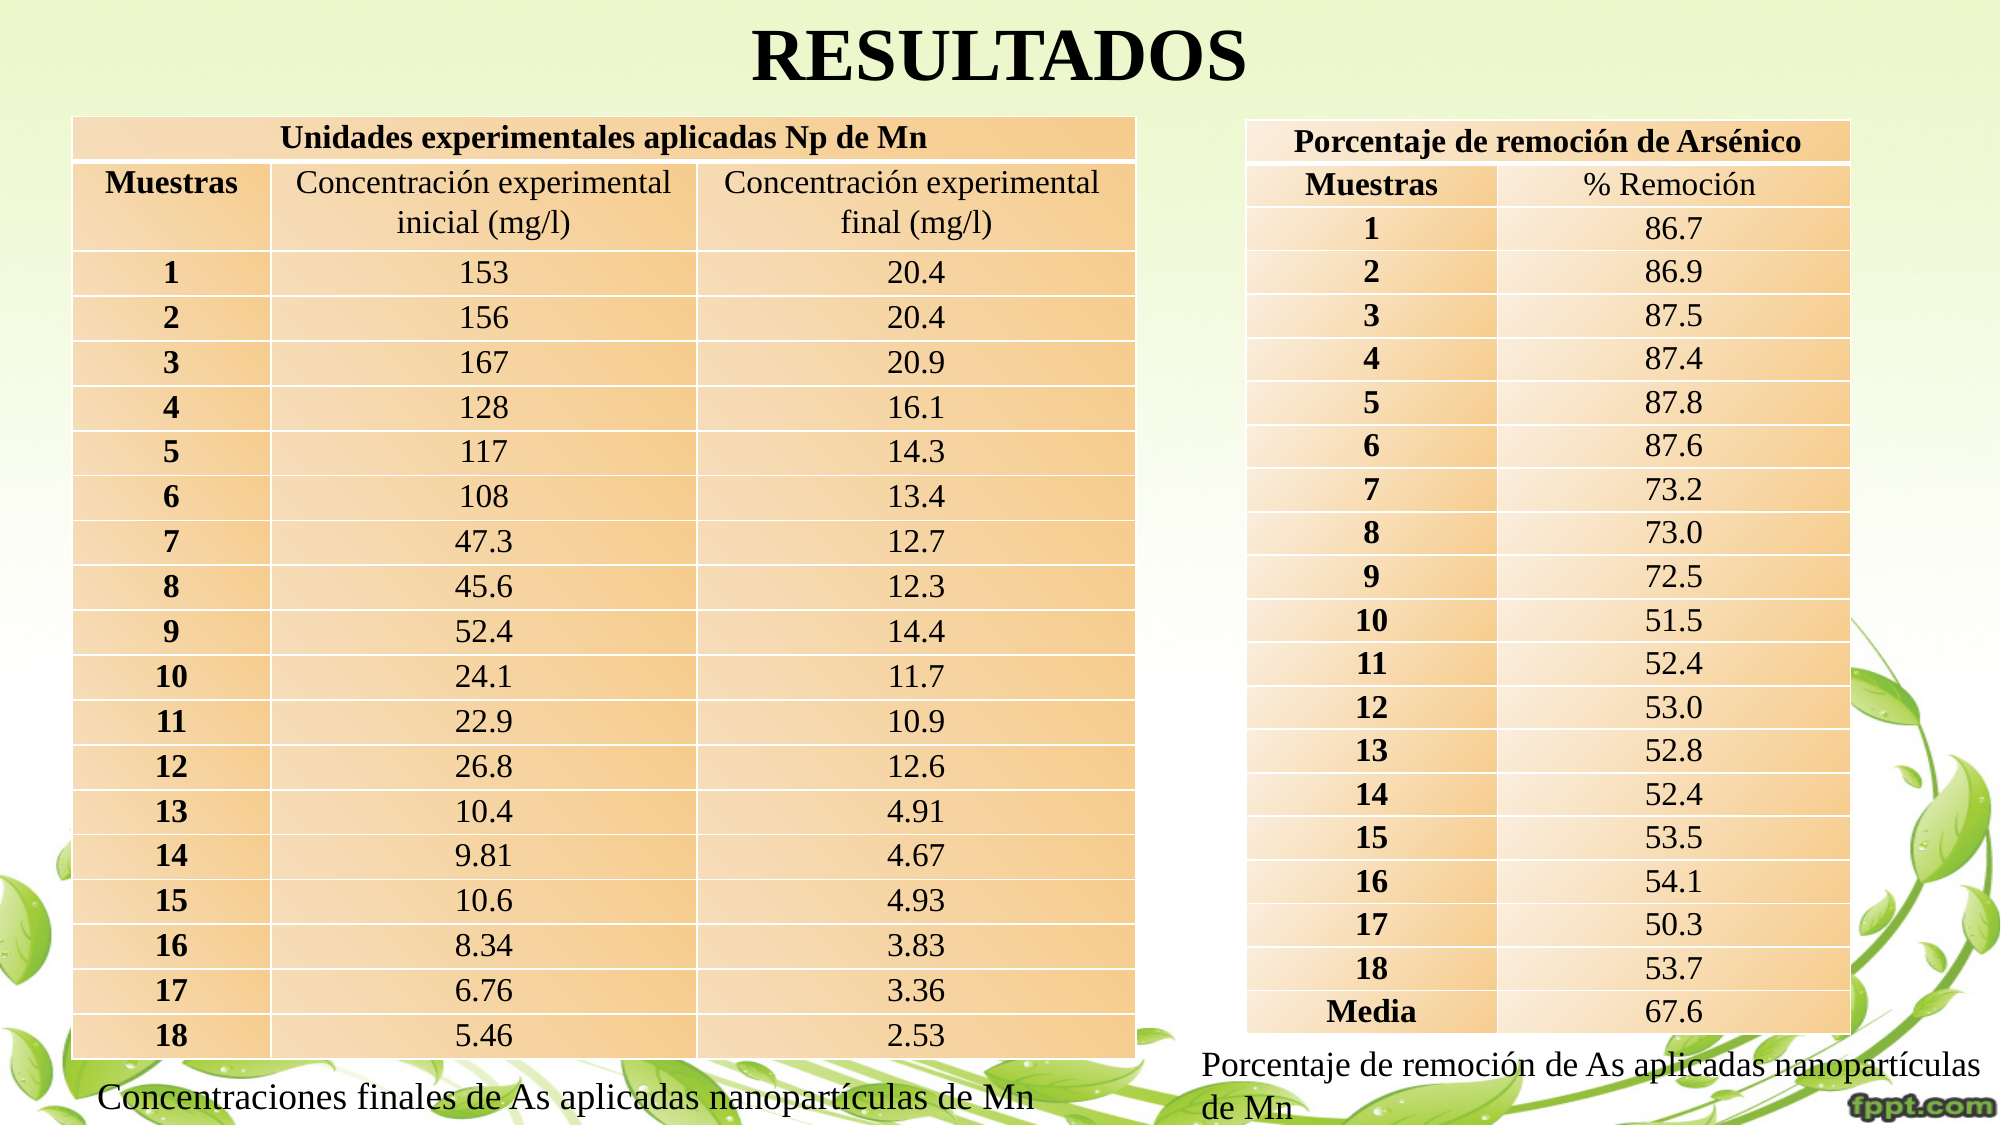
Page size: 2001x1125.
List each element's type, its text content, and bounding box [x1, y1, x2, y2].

table_cell 12 [1247, 687, 1497, 728]
table_cell 11 [73, 701, 270, 744]
table_cell 11.7 [698, 656, 1135, 699]
table_cell 8.34 [272, 925, 696, 968]
table_cell Media [1247, 991, 1497, 1033]
table_cell 4.91 [698, 791, 1135, 834]
table_cell 9 [1247, 556, 1497, 598]
table_cell 10 [73, 656, 270, 699]
text_box Porcentaje de remoción de As aplicadas nanopartículas de Mn [1186, 1034, 2000, 1125]
text_box Concentraciones finales de As aplicadas nanopartículas de Mn [82, 1064, 1079, 1125]
table_cell % Remoción [1498, 166, 1850, 206]
table_cell 167 [272, 342, 696, 385]
table_cell 6.76 [272, 970, 696, 1013]
table_cell 53.0 [1498, 687, 1850, 728]
table_cell 10.6 [272, 880, 696, 923]
table_cell 4 [73, 387, 270, 430]
table_cell 7 [73, 521, 270, 564]
table_cell 86.7 [1498, 208, 1850, 250]
table_cell 87.6 [1498, 426, 1850, 467]
table_cell 1 [73, 252, 270, 295]
table_cell 2 [73, 297, 270, 340]
table_cell 12.3 [698, 566, 1135, 609]
table_cell 2.53 [698, 1015, 1135, 1058]
table_cell 17 [73, 970, 270, 1013]
table_cell 18 [1247, 948, 1497, 990]
table_cell 3 [73, 342, 270, 385]
table_cell 11 [1247, 643, 1497, 685]
table_cell 52.4 [1498, 643, 1850, 685]
table_cell 6 [73, 476, 270, 520]
table_cell 73.2 [1498, 469, 1850, 511]
table_cell 13.4 [698, 476, 1135, 520]
table_cell 14.3 [698, 432, 1135, 475]
table_cell Concentración experimental final (mg/l) [698, 164, 1135, 250]
table_cell 17 [1247, 904, 1497, 946]
table_cell 3.36 [698, 970, 1135, 1013]
table_cell Muestras [1247, 166, 1497, 206]
table_cell 20.4 [698, 252, 1135, 295]
table_cell 10.4 [272, 791, 696, 834]
table_cell 87.4 [1498, 339, 1850, 380]
table_cell 52.4 [1498, 774, 1850, 815]
table_cell 9 [73, 611, 270, 654]
table_cell 5 [73, 432, 270, 475]
table_cell 53.5 [1498, 817, 1850, 859]
table_cell 12.6 [698, 746, 1135, 789]
table_cell 51.5 [1498, 600, 1850, 641]
table_cell 10 [1247, 600, 1497, 641]
table_cell Muestras [73, 164, 270, 250]
table_cell 3 [1247, 295, 1497, 337]
table_cell 8 [73, 566, 270, 609]
table_cell 16 [1247, 861, 1497, 903]
table_cell 87.5 [1498, 295, 1850, 337]
picture [0, 0, 2001, 1125]
table_cell 20.4 [698, 297, 1135, 340]
table_cell 14.4 [698, 611, 1135, 654]
table_cell 14 [73, 835, 270, 879]
table_cell 47.3 [272, 521, 696, 564]
table_cell Concentración experimental inicial (mg/l) [272, 164, 696, 250]
table_cell 14 [1247, 774, 1497, 815]
table_cell 5 [1247, 382, 1497, 424]
title RESULTADOS [127, 6, 1873, 95]
table_cell 26.8 [272, 746, 696, 789]
table_cell 5.46 [272, 1015, 696, 1058]
table_cell 13 [1247, 730, 1497, 772]
table_cell 4.67 [698, 835, 1135, 879]
table_cell 1 [1247, 208, 1497, 250]
table_cell 15 [73, 880, 270, 923]
table_cell 50.3 [1498, 904, 1850, 946]
table_cell 73.0 [1498, 513, 1850, 554]
table_cell 45.6 [272, 566, 696, 609]
table_cell 52.8 [1498, 730, 1850, 772]
table_cell 16 [73, 925, 270, 968]
table_cell 86.9 [1498, 251, 1850, 293]
table_cell 2 [1247, 251, 1497, 293]
table_cell 72.5 [1498, 556, 1850, 598]
table_header Unidades experimentales aplicadas Np de Mn [73, 117, 1135, 159]
table_cell 15 [1247, 817, 1497, 859]
table_cell 52.4 [272, 611, 696, 654]
table_cell 4.93 [698, 880, 1135, 923]
table_cell 108 [272, 476, 696, 520]
table_cell 3.83 [698, 925, 1135, 968]
table_cell 54.1 [1498, 861, 1850, 903]
table_cell 7 [1247, 469, 1497, 511]
table_cell 8 [1247, 513, 1497, 554]
table_cell 22.9 [272, 701, 696, 744]
table_cell 12.7 [698, 521, 1135, 564]
table_cell 128 [272, 387, 696, 430]
table_cell 24.1 [272, 656, 696, 699]
table_cell 117 [272, 432, 696, 475]
table_cell 12 [73, 746, 270, 789]
table_cell 20.9 [698, 342, 1135, 385]
table_cell 13 [73, 791, 270, 834]
table_cell 87.8 [1498, 382, 1850, 424]
table_cell 18 [73, 1015, 270, 1058]
table_cell 156 [272, 297, 696, 340]
table_cell 16.1 [698, 387, 1135, 430]
table_cell 153 [272, 252, 696, 295]
table_cell 9.81 [272, 835, 696, 879]
table_header Porcentaje de remoción de Arsénico [1247, 121, 1850, 161]
table_cell 10.9 [698, 701, 1135, 744]
table_cell 67.6 [1498, 991, 1850, 1033]
table_cell 4 [1247, 339, 1497, 380]
table_cell 6 [1247, 426, 1497, 467]
table_cell 53.7 [1498, 948, 1850, 990]
